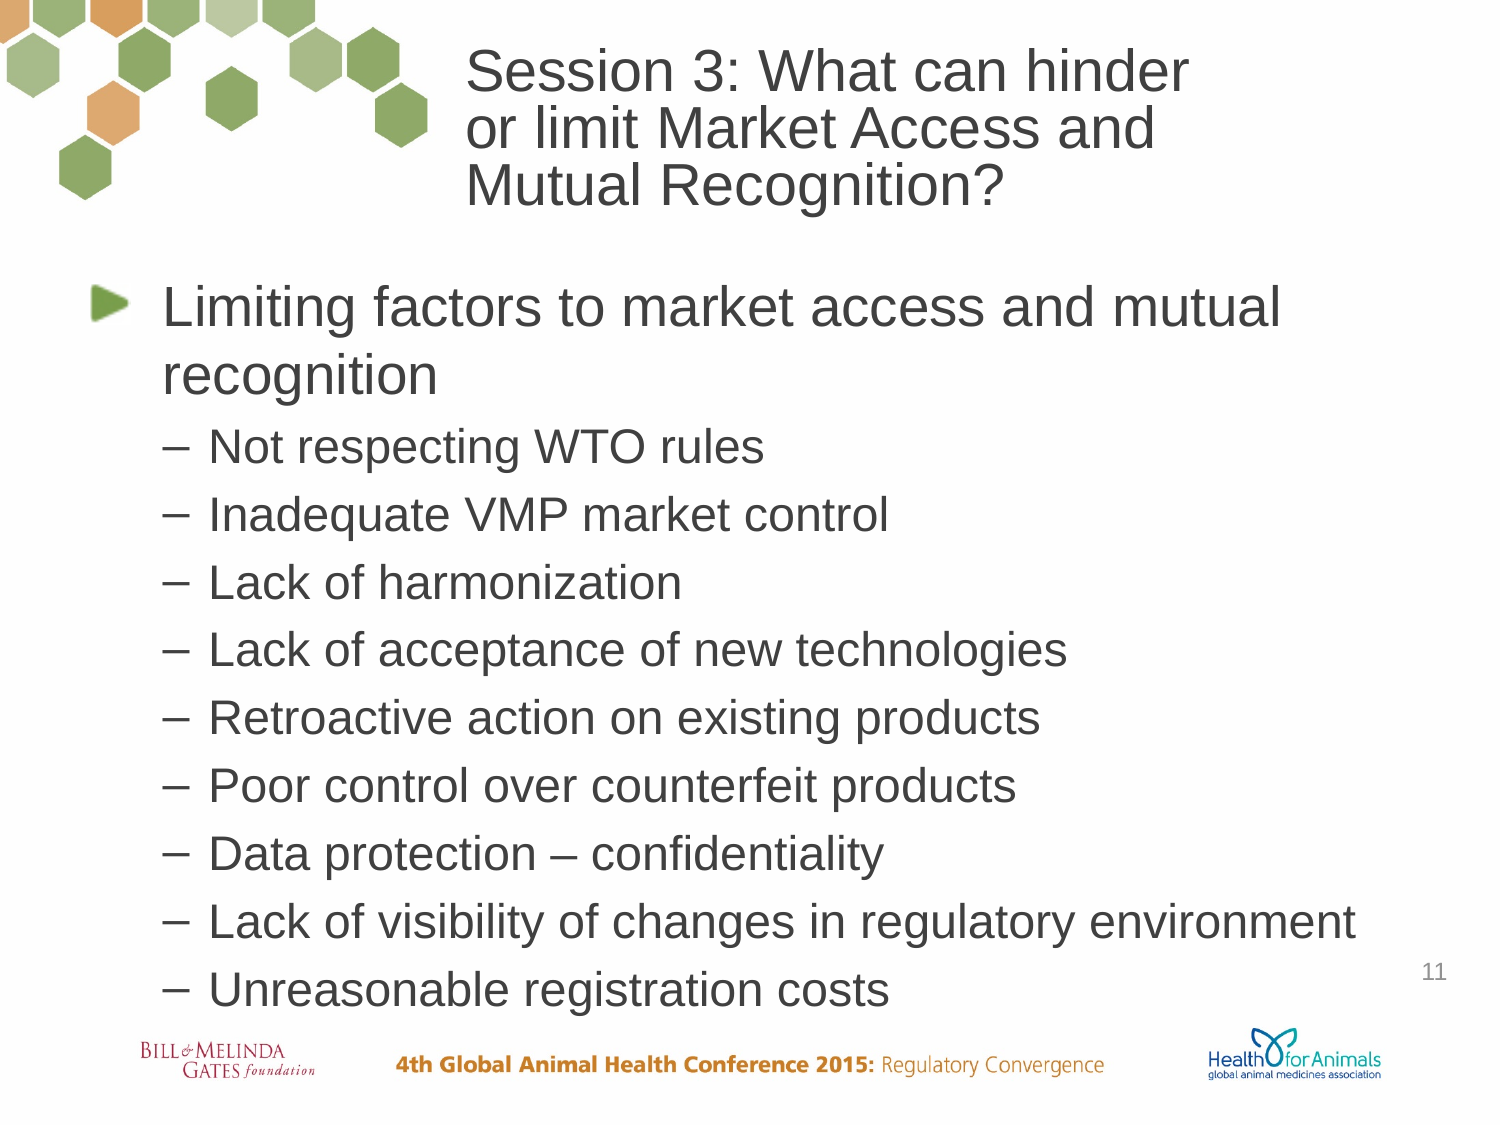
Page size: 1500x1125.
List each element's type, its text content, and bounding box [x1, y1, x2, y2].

title Session 3: What can hinder or limit Market Access and Mutual Recognition? [450, 37, 1275, 225]
list Limiting factors to market access and mutual recognition Not respecting WTO rules Inadequate VMP market control Lack of harmonization Lack of acceptance of new technologies Retroactive action on existing products Poor control over counterfeit products Data protection – confidentiality Lack of visibility of changes in regulatory environment Unreasonable registration costs [75, 262, 1425, 1032]
slide_number 11 [1125, 940, 1463, 1001]
picture [0, 0, 1500, 1125]
